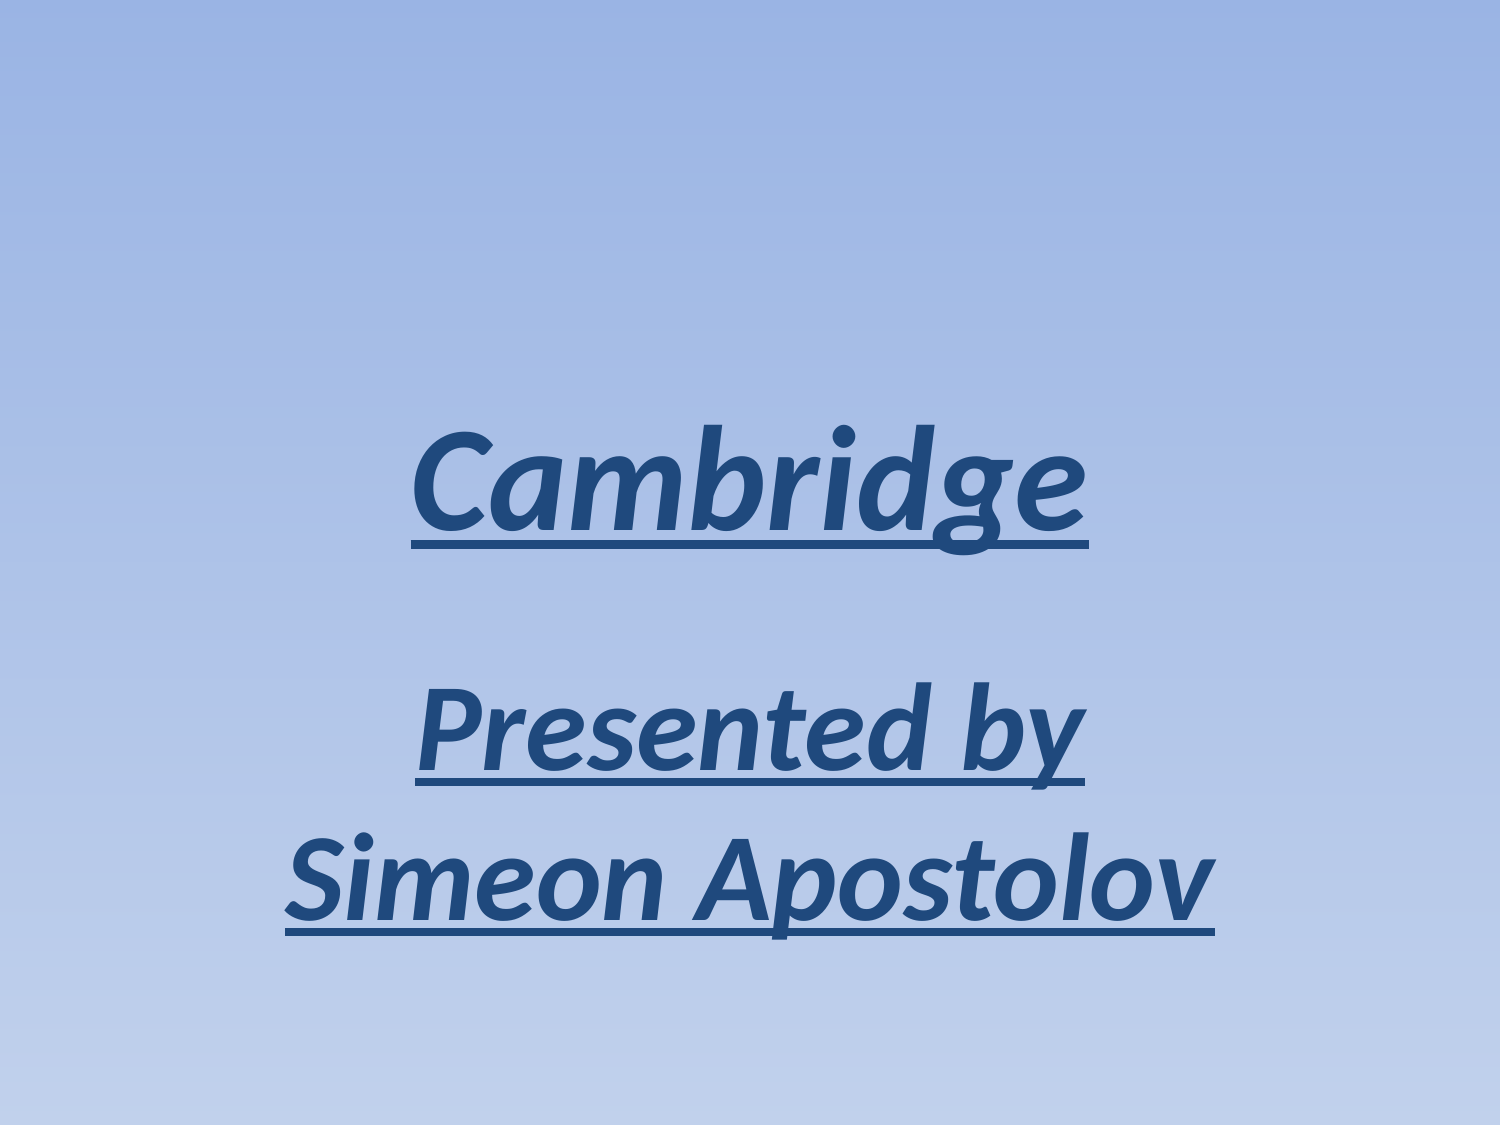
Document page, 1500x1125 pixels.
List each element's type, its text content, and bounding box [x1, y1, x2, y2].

title Cambridge [112, 349, 1388, 591]
subtitle Presented by Simeon Apostolov [225, 637, 1275, 925]
